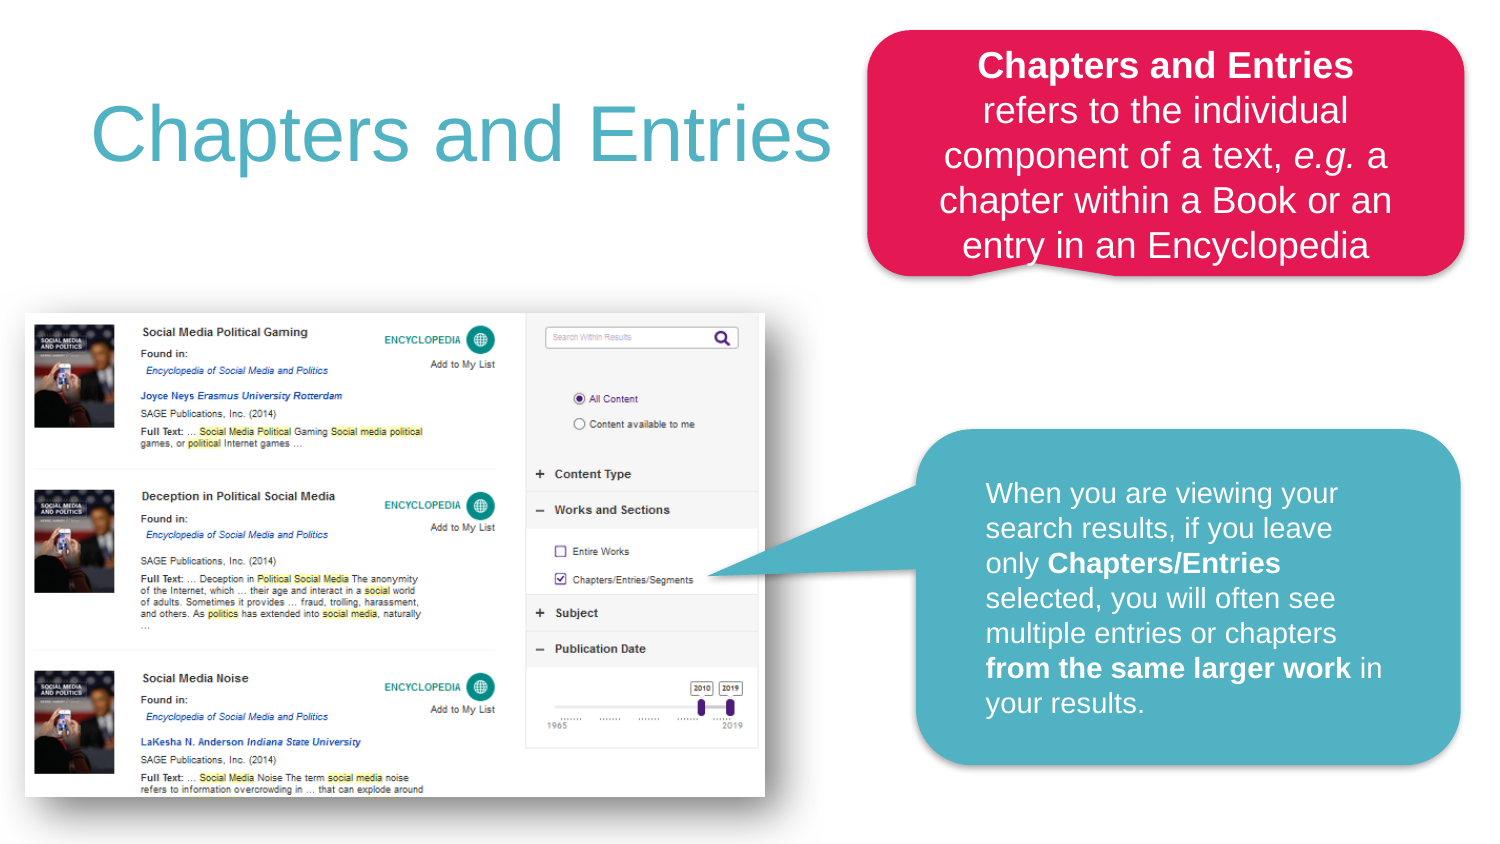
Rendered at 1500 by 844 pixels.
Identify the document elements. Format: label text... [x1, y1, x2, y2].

title Chapters and Entries [75, 59, 869, 201]
text_box When you are viewing your search results, if you leave only Chapters/Entries selected, you will often see multiple entries or chapters from the same larger work in your results. [769, 428, 1462, 767]
text_box Chapters and Entries refers to the individual component of a text, e.g. a chapter within a Book or an entry in an Encyclopedia [870, 33, 1462, 274]
picture [25, 313, 765, 797]
